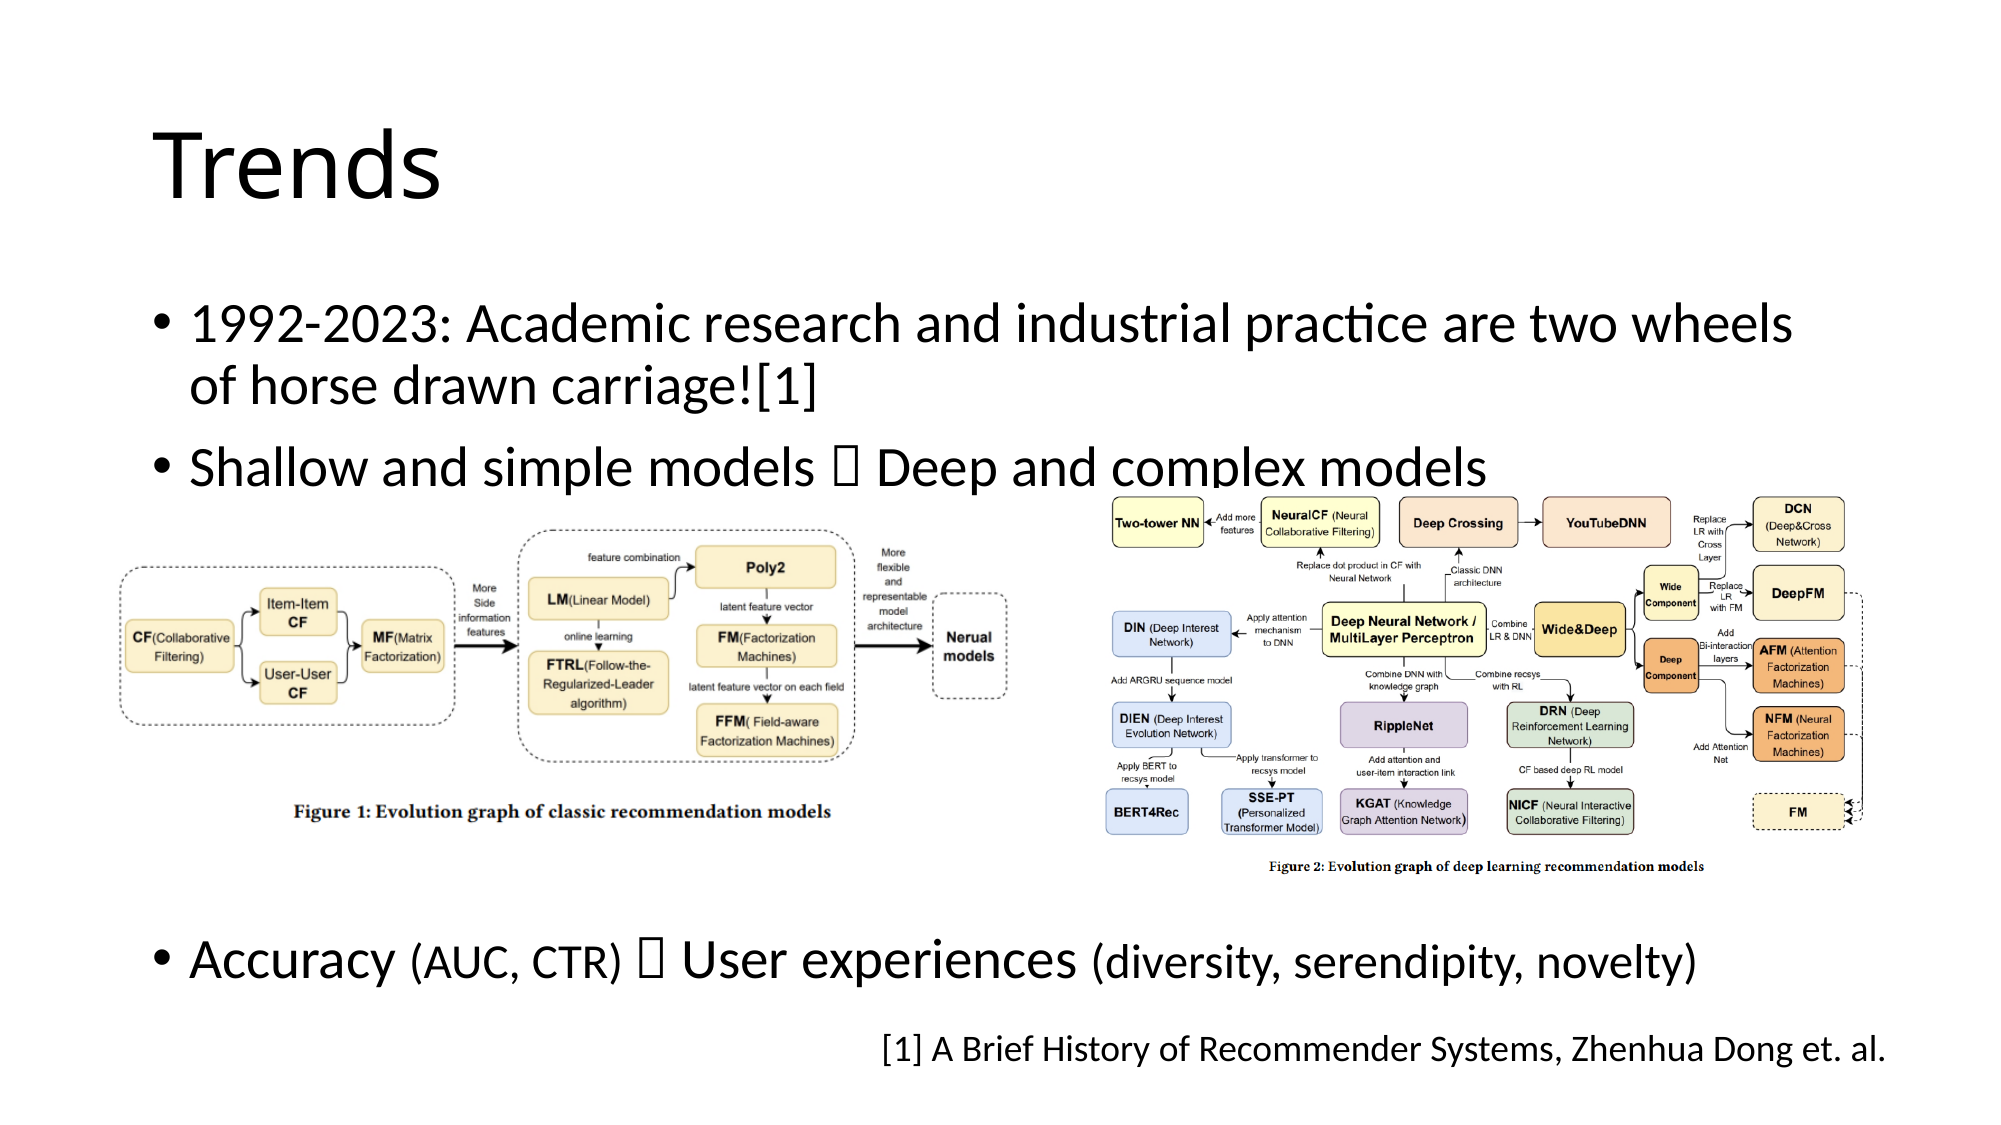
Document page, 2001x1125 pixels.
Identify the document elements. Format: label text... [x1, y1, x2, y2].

picture [1097, 488, 1879, 880]
title Trends [137, 59, 1863, 278]
picture [96, 504, 1022, 839]
text_box [1] A Brief History of Recommender Systems, Zhenhua Dong et. al. [866, 1016, 1903, 1077]
list 1992-2023: Academic research and industrial practice are two wheels of horse drawn carriage![1] Shallow and simple models  Deep and complex models Accuracy (AUC, CTR)  User experiences (diversity, serendipity, novelty) [137, 286, 1863, 1000]
